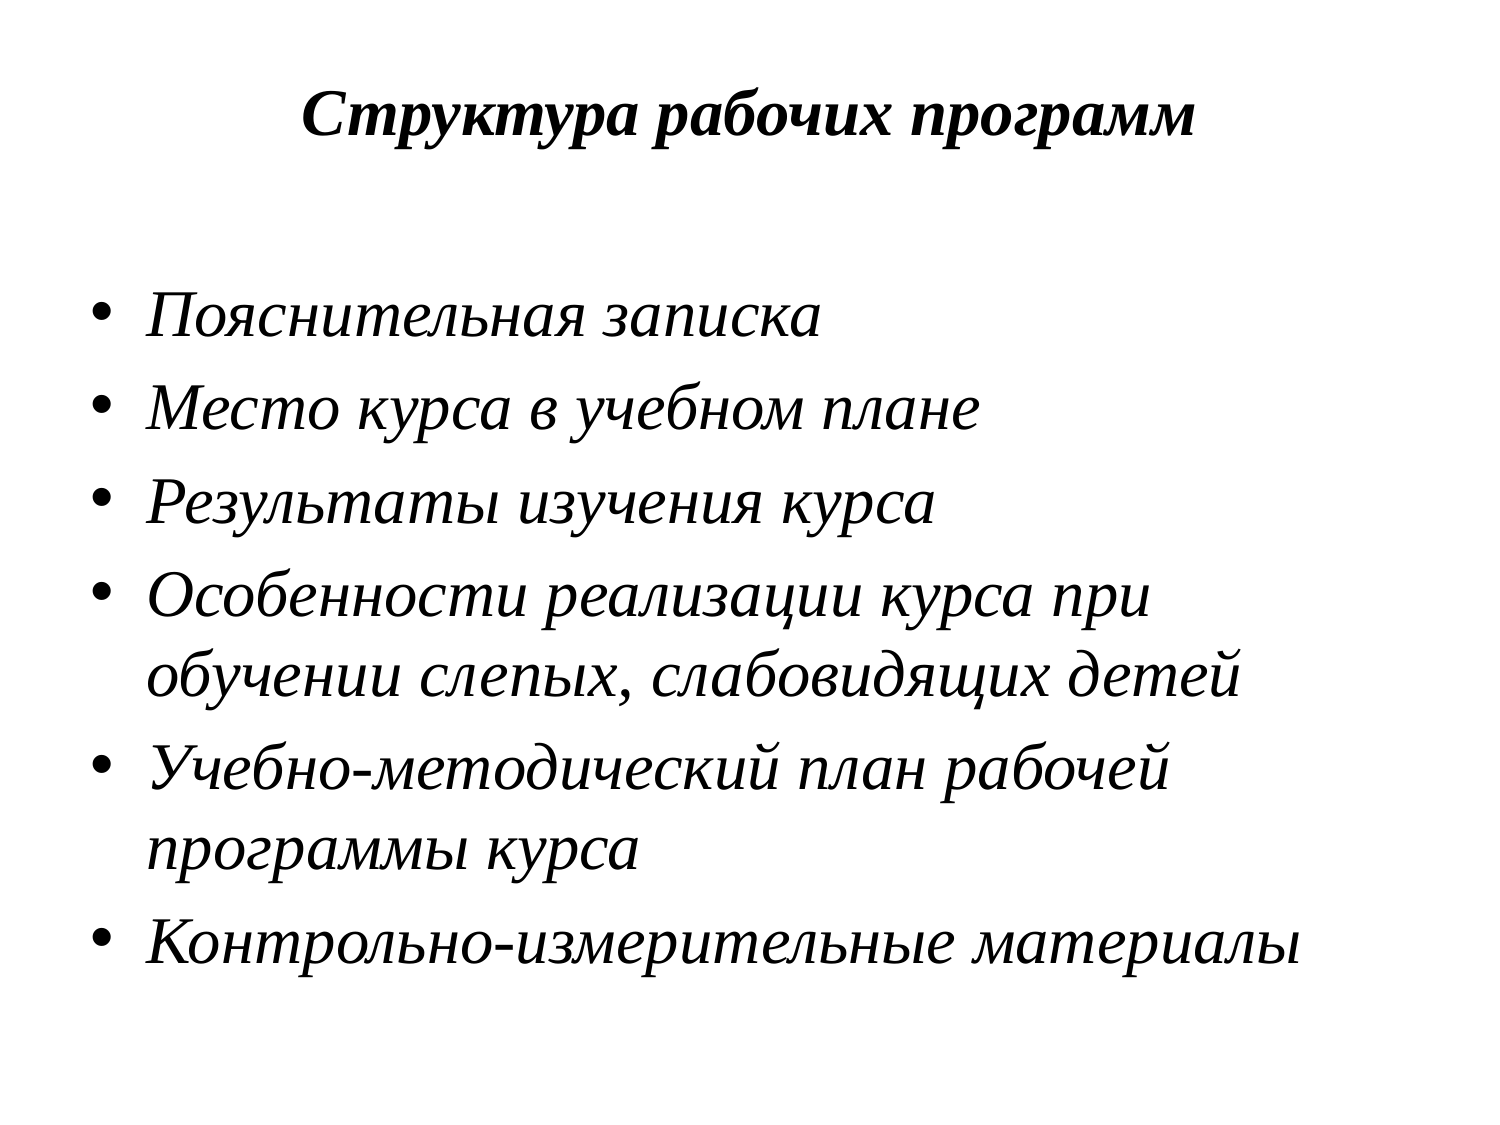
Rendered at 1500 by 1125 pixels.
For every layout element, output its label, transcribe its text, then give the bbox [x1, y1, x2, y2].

list Пояснительная записка Место курса в учебном плане Результаты изучения курса Особенности реализации курса при обучении слепых, слабовидящих детей Учебно-методический план рабочей программы курса Контрольно-измерительные материалы [75, 262, 1425, 1005]
title Структура рабочих программ [75, 45, 1425, 173]
